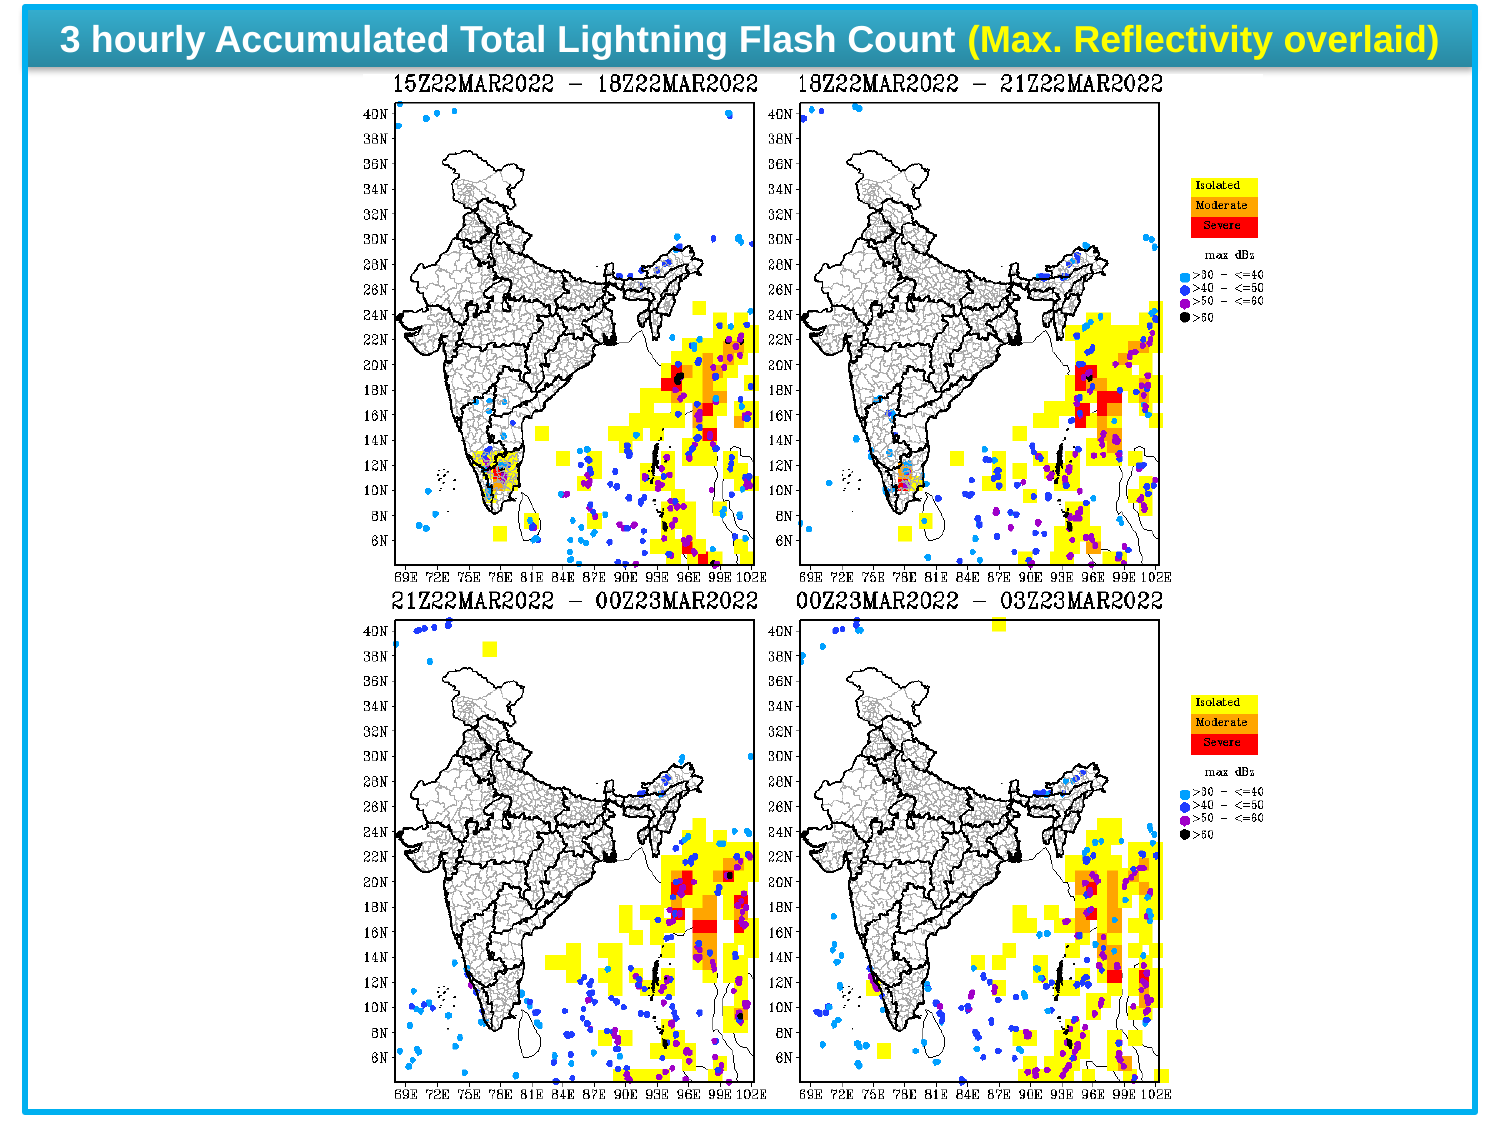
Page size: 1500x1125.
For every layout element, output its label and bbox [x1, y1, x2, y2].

text_box [23, 5, 1477, 1114]
picture [363, 74, 1263, 1100]
